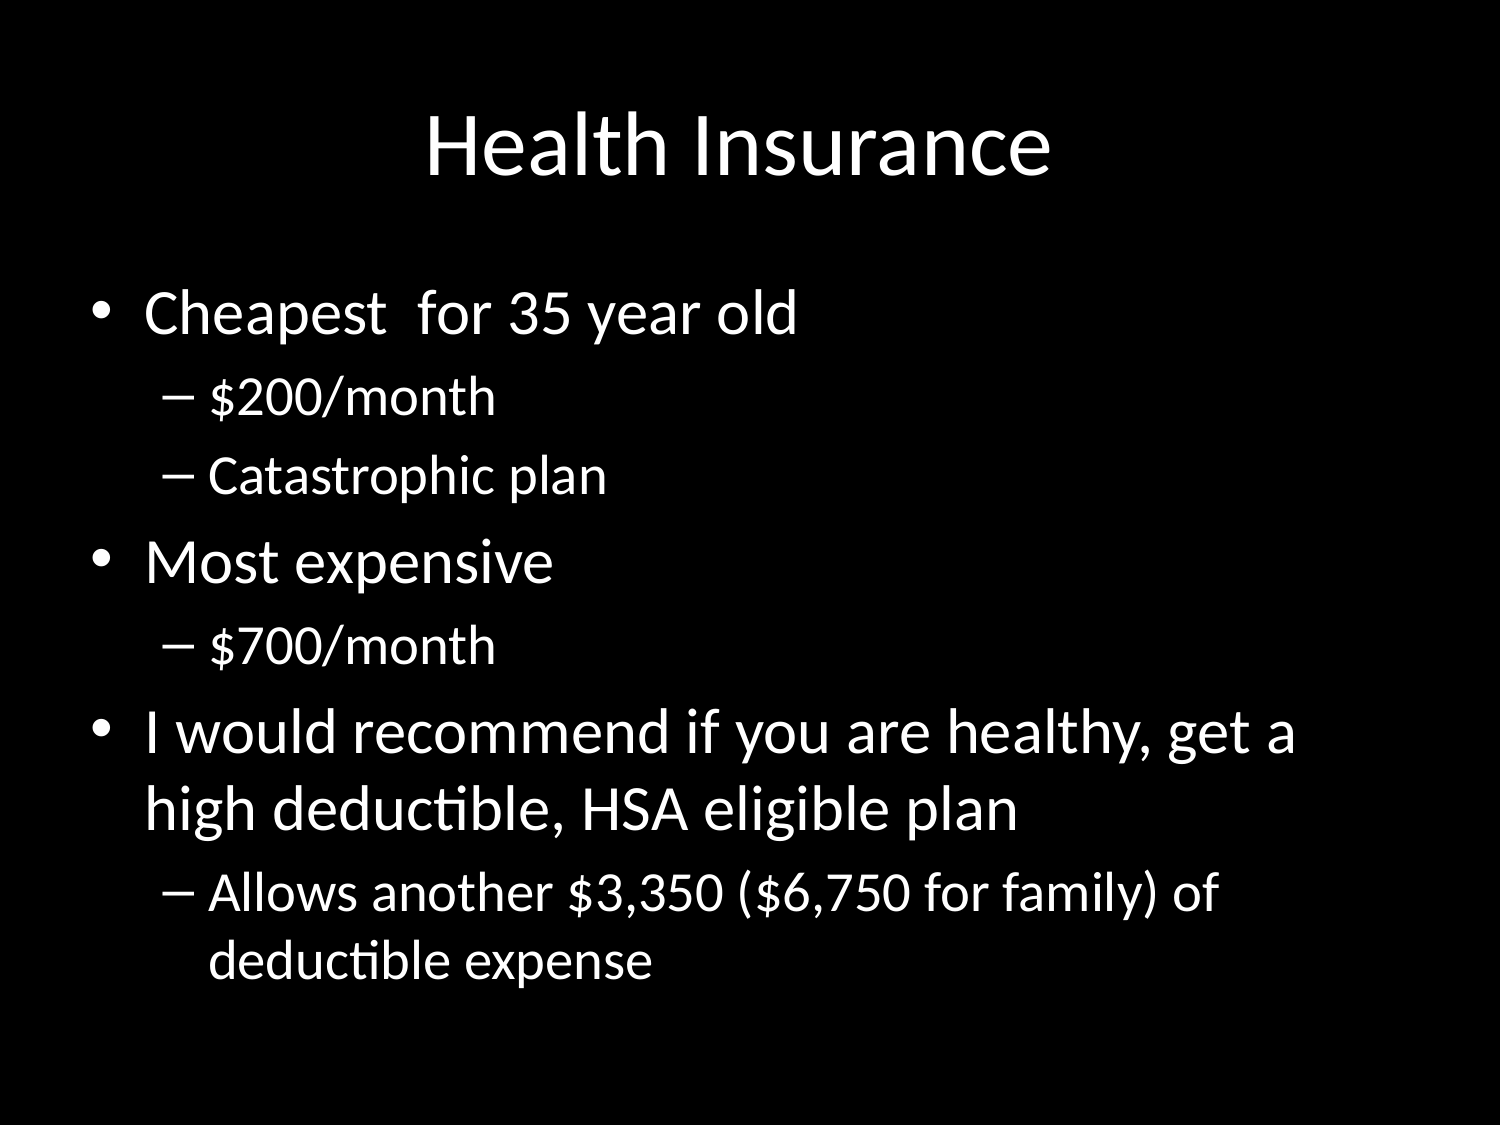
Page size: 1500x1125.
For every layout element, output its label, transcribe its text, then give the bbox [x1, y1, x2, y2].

title Health Insurance [75, 45, 1425, 233]
list Cheapest for 35 year old $200/month Catastrophic plan Most expensive $700/month I would recommend if you are healthy, get a high deductible, HSA eligible plan Allows another $3,350 ($6,750 for family) of deductible expense [75, 262, 1425, 1005]
